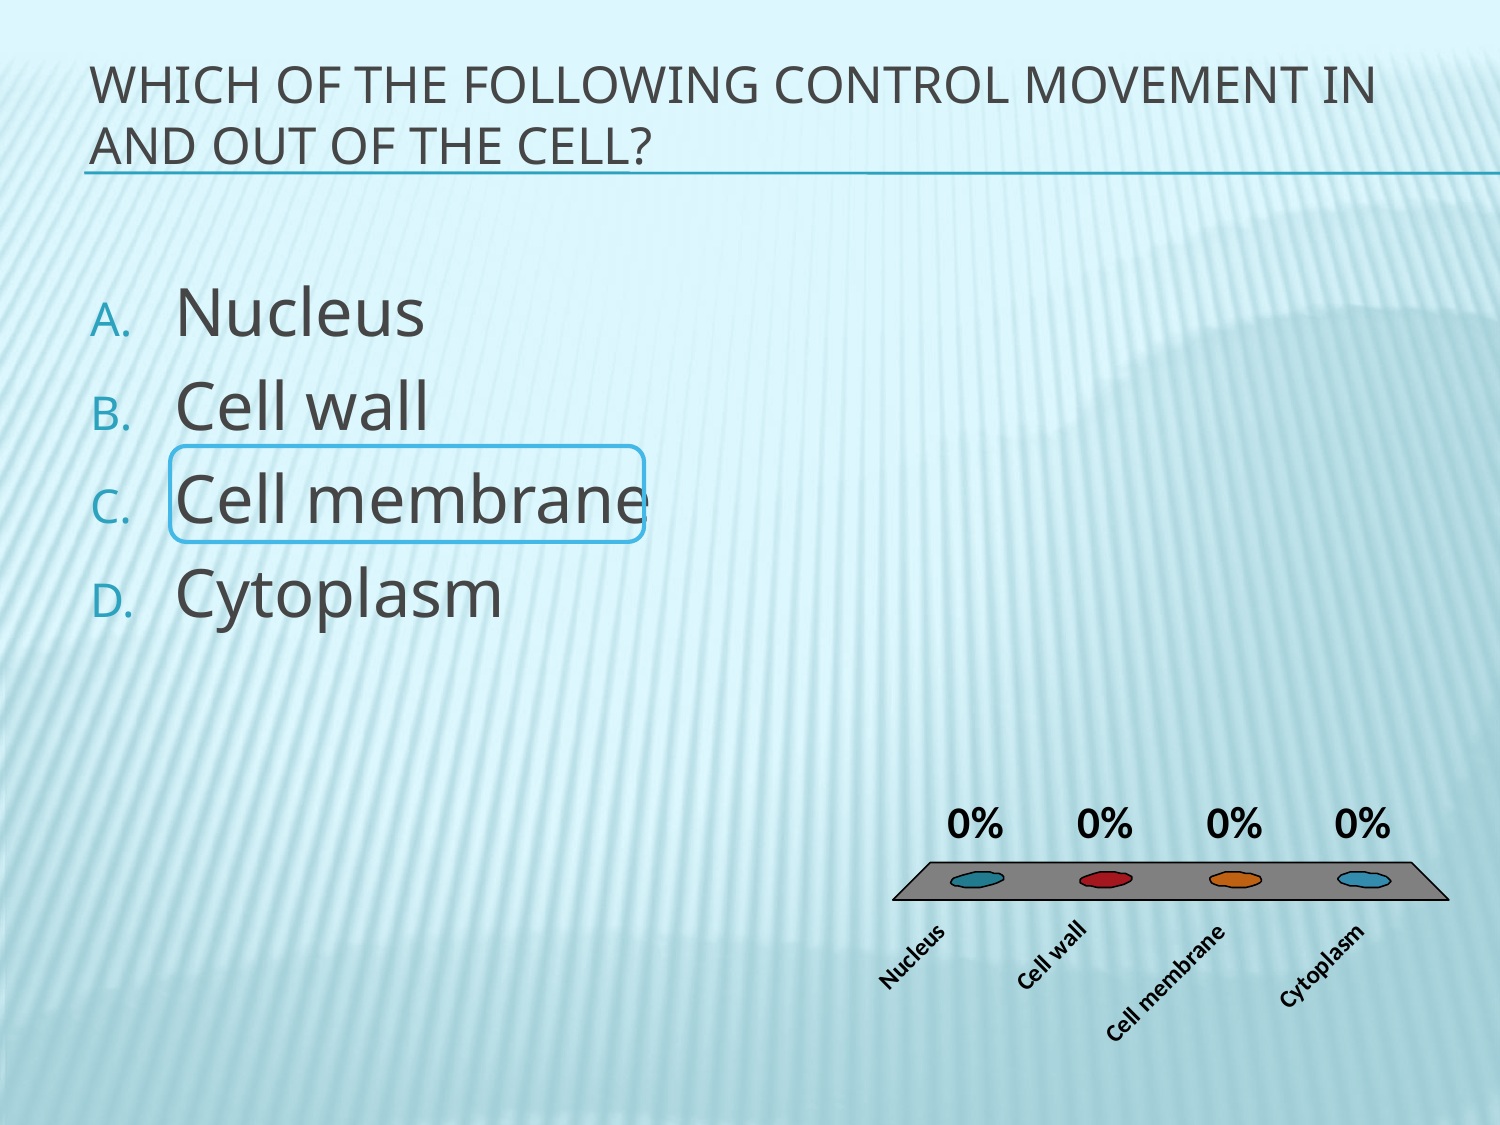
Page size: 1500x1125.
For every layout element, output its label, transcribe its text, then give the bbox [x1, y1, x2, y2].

text_box [168, 443, 647, 545]
title Which of the following control movement in and out of the cell? [75, 45, 1500, 183]
list Nucleus Cell wall Cell membrane Cytoplasm [74, 262, 737, 1006]
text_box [739, 262, 1490, 1107]
